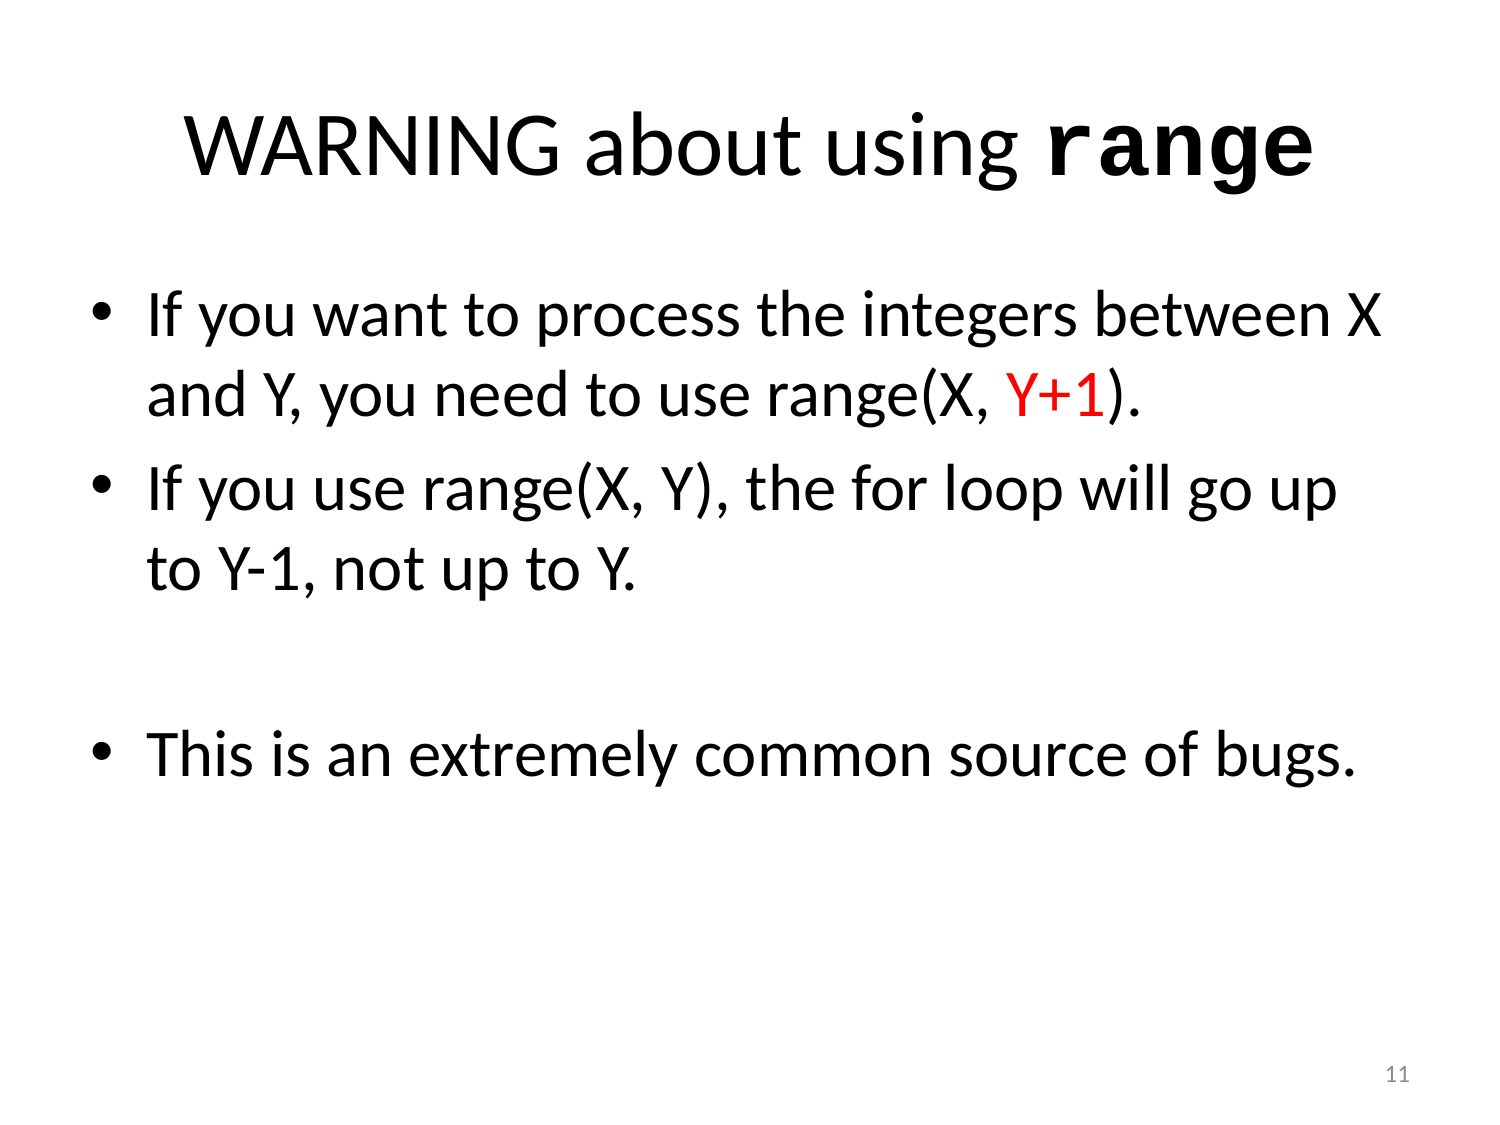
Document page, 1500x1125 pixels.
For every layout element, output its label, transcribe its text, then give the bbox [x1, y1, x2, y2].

slide_number 11 [1074, 1042, 1425, 1103]
title WARNING about using range [75, 45, 1425, 233]
list If you want to process the integers between X and Y, you need to use range(X, Y+1). If you use range(X, Y), the for loop will go up to Y-1, not up to Y. This is an extremely common source of bugs. [75, 262, 1425, 1005]
